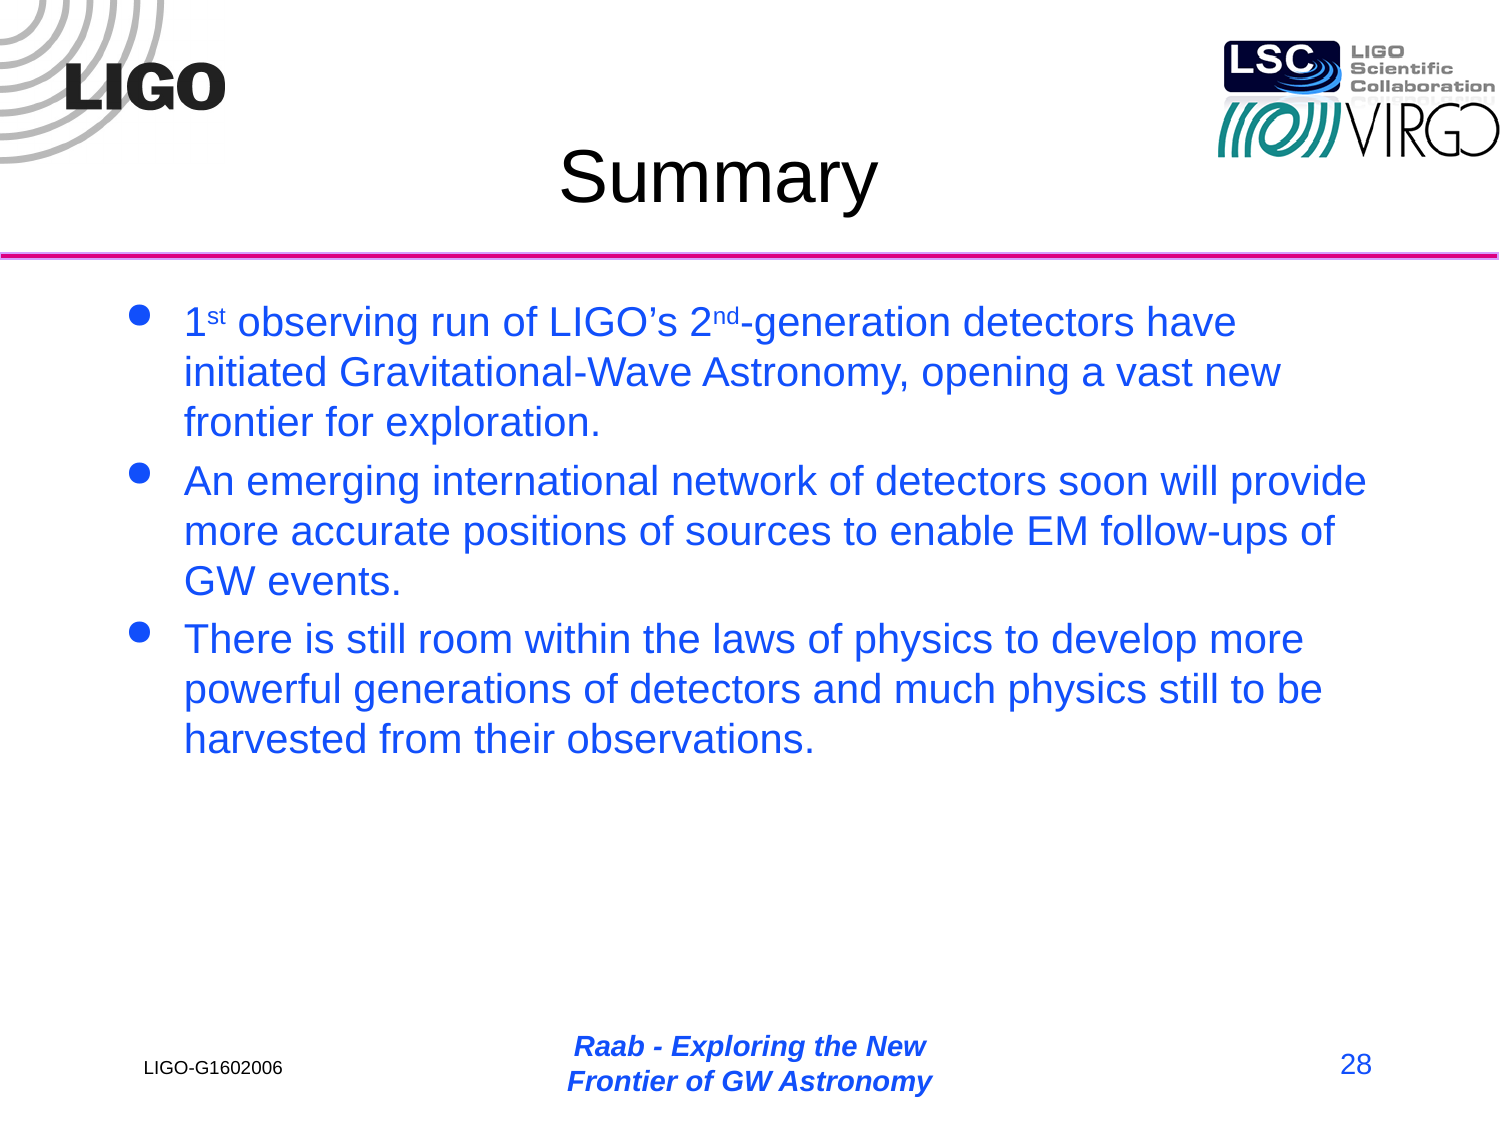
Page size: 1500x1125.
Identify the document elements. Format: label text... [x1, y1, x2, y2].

title Summary [225, 37, 1213, 225]
picture [0, 0, 225, 164]
list 1st observing run of LIGO’s 2nd-generation detectors have initiated Gravitational-Wave Astronomy, opening a vast new frontier for exploration. An emerging international network of detectors soon will provide more accurate positions of sources to enable EM follow-ups of GW events. There is still room within the laws of physics to develop more powerful generations of detectors and much physics still to be harvested from their observations. [112, 287, 1388, 1025]
picture [1213, 37, 1500, 163]
slide_number 28 [1074, 1024, 1388, 1101]
footer Raab - Exploring the New Frontier of GW Astronomy [512, 1024, 988, 1101]
